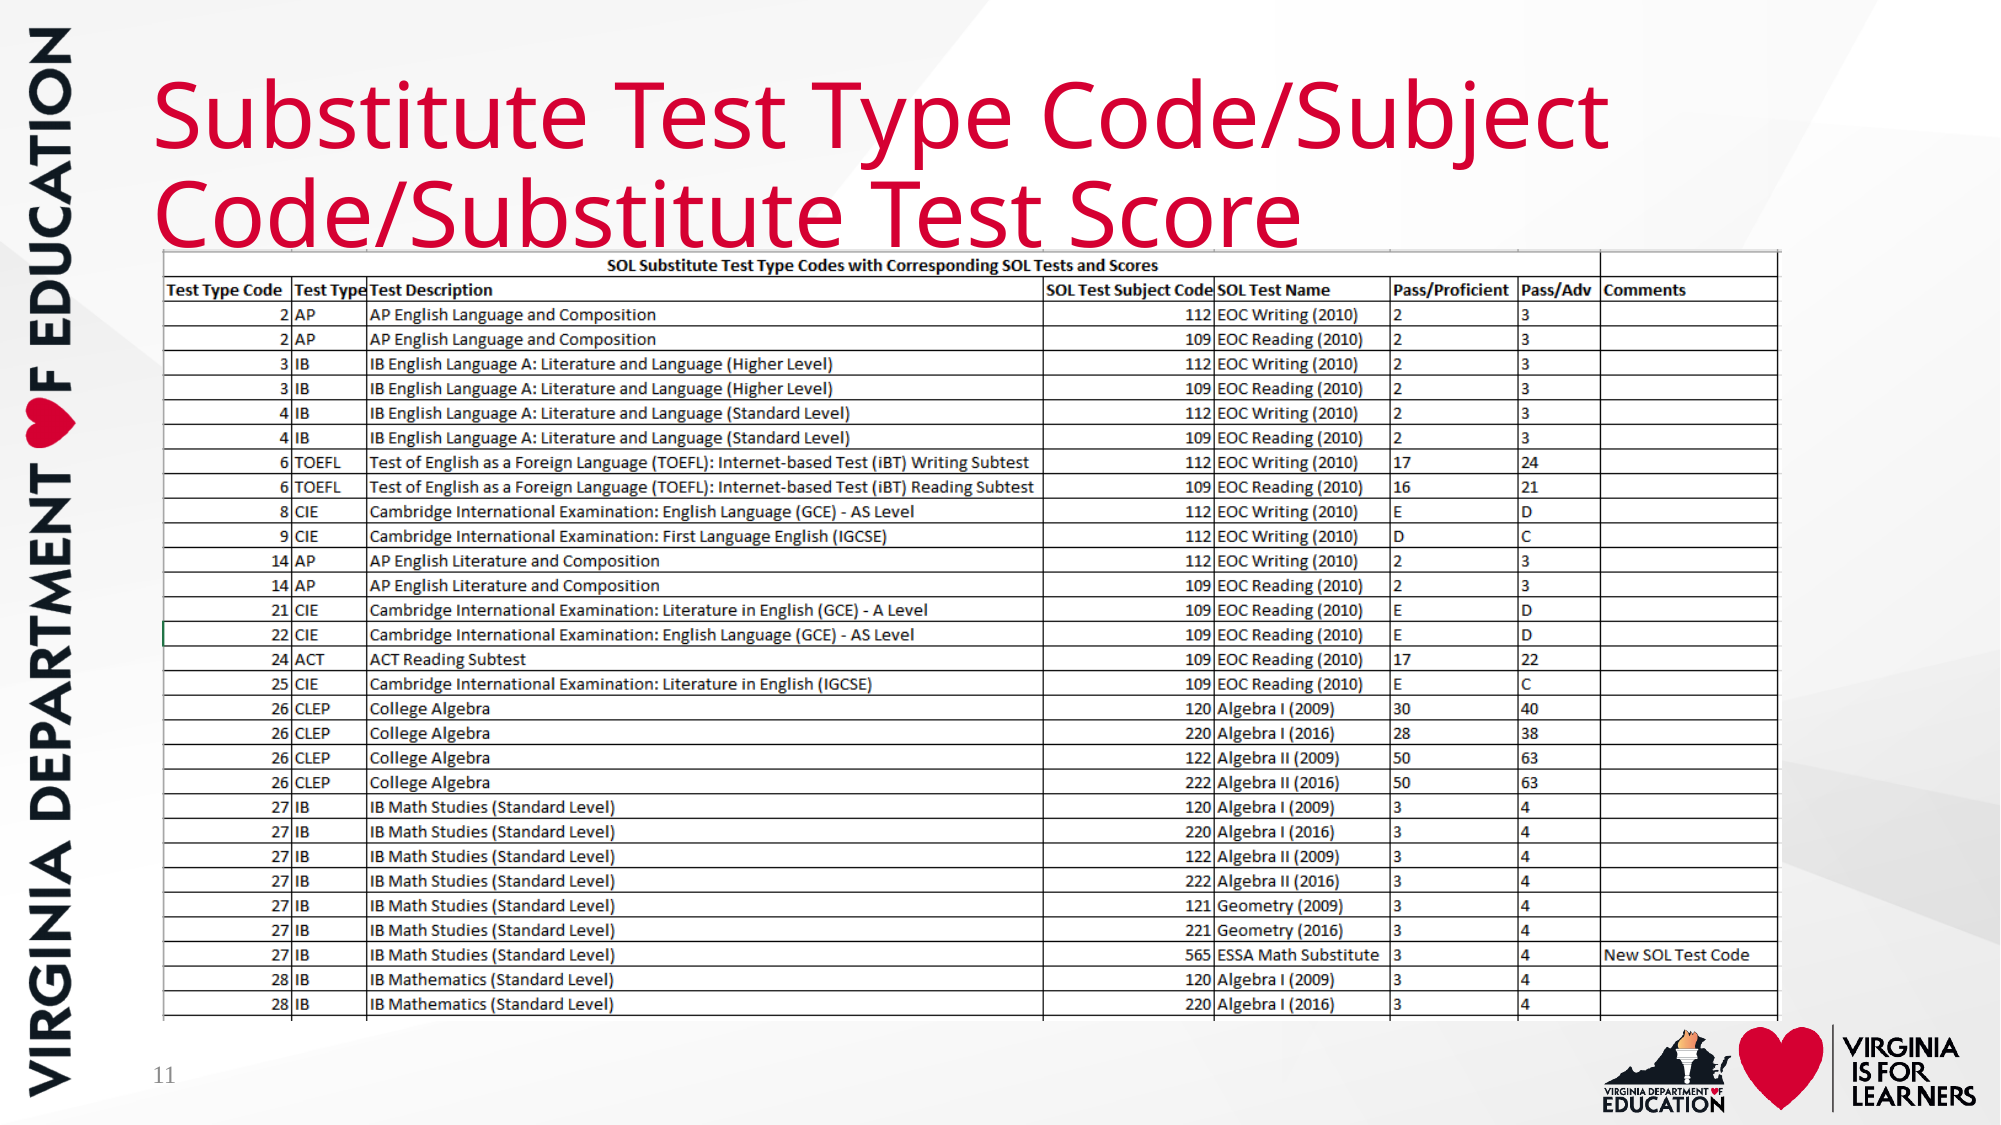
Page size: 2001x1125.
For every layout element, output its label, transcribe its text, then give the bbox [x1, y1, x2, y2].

picture [0, 0, 2001, 1125]
title Substitute Test Type Code/Subject Code/Substitute Test Score [137, 59, 1863, 278]
slide_number 11 [137, 1043, 588, 1104]
